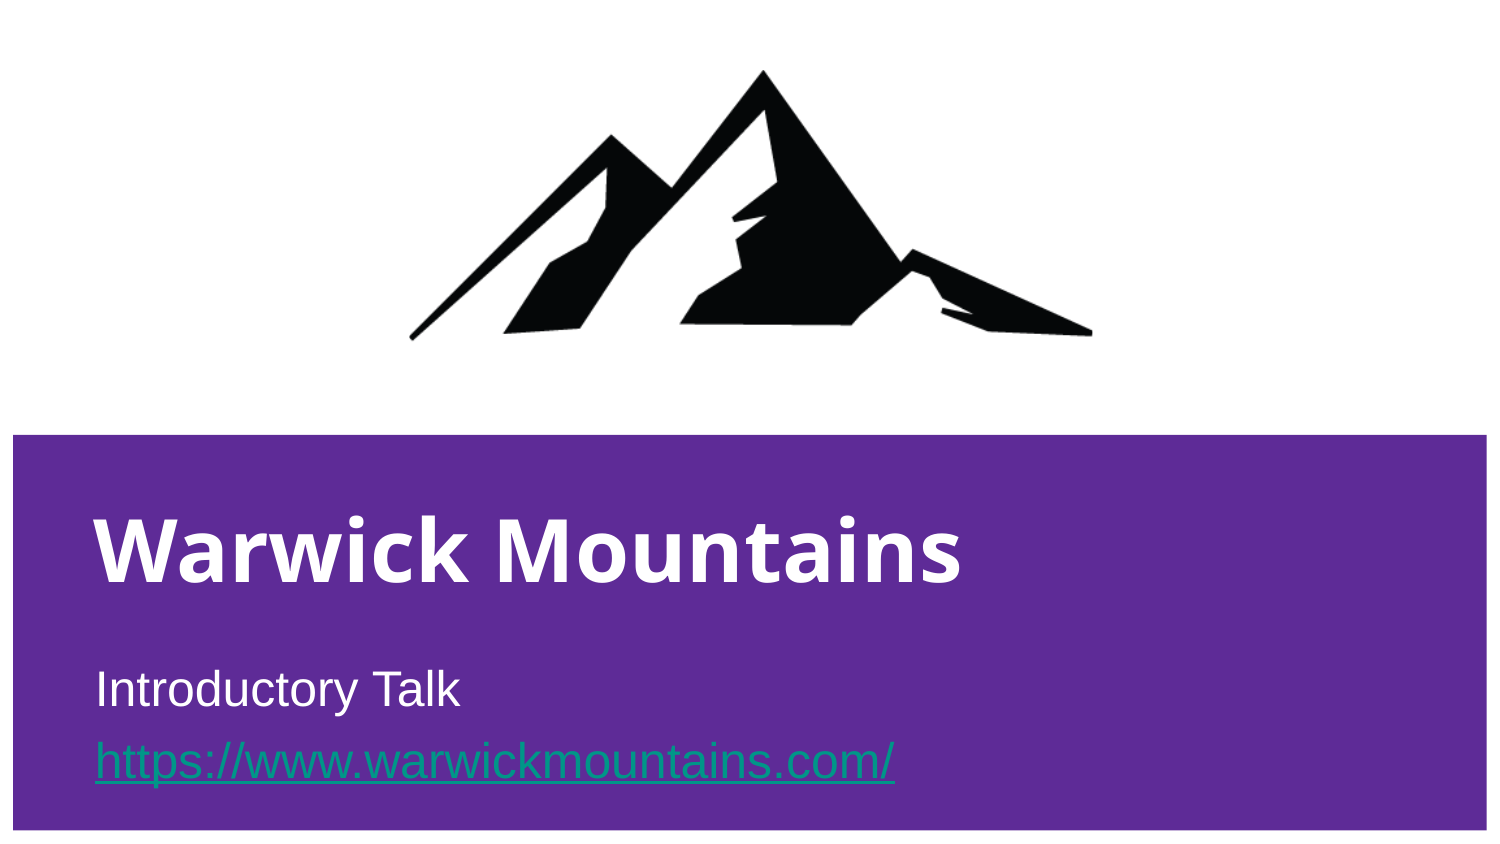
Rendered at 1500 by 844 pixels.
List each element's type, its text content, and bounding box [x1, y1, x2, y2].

text_box https://www.warwickmountains.com/ [79, 713, 985, 819]
subtitle Introductory Talk [79, 641, 1423, 783]
picture [409, 69, 1093, 353]
title Warwick Mountains [78, 465, 1422, 615]
